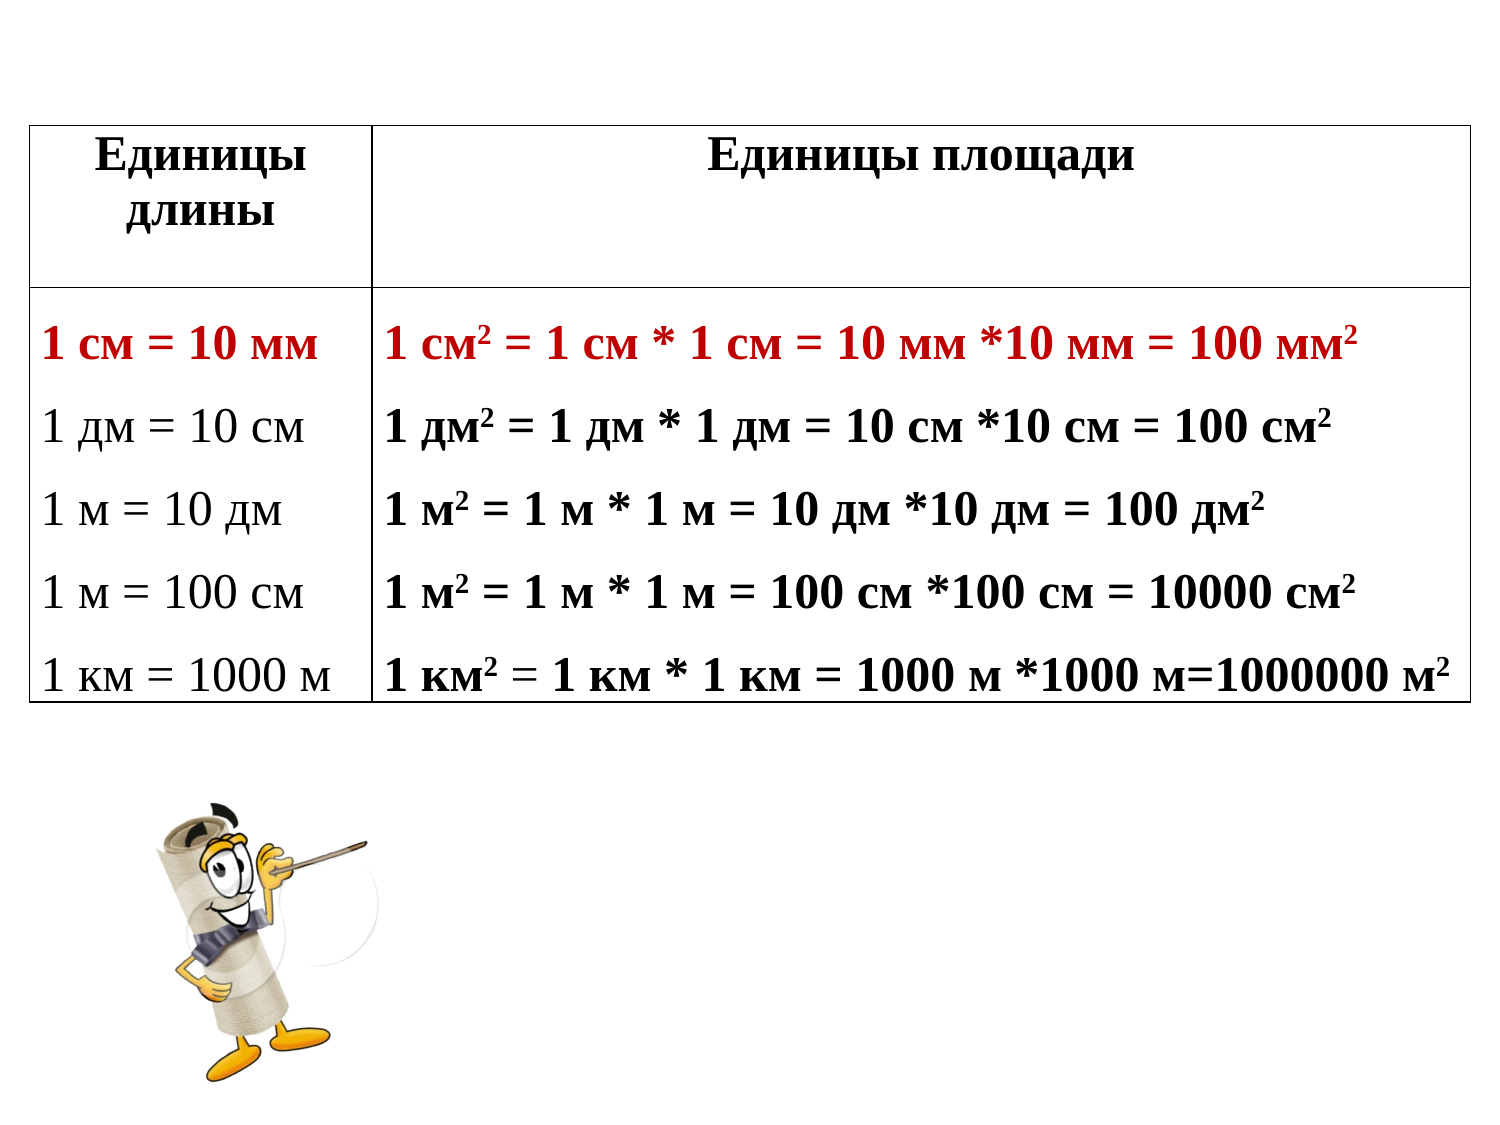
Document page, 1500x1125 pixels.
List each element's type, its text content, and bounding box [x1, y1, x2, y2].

table_cell 1 см = 10 мм 1 дм = 10 см 1 м = 10 дм 1 м = 100 см 1 км = 1000 м [30, 288, 371, 701]
table_header Единицы длины [30, 126, 371, 287]
table_cell 1 см2 = 1 см * 1 см = 10 мм *10 мм = 100 мм2 1 дм2 = 1 дм * 1 дм = 10 см *10 см = 100 см2 1 м2 = 1 м * 1 м = 10 дм *10 дм = 100 дм2 1 м2 = 1 м * 1 м = 100 см *100 см = 10000 см2 1 км2 = 1 км * 1 км = 1000 м *1000 м=1000000 м2 [373, 288, 1470, 701]
table_header Единицы площади [373, 126, 1470, 287]
picture [113, 752, 431, 1088]
